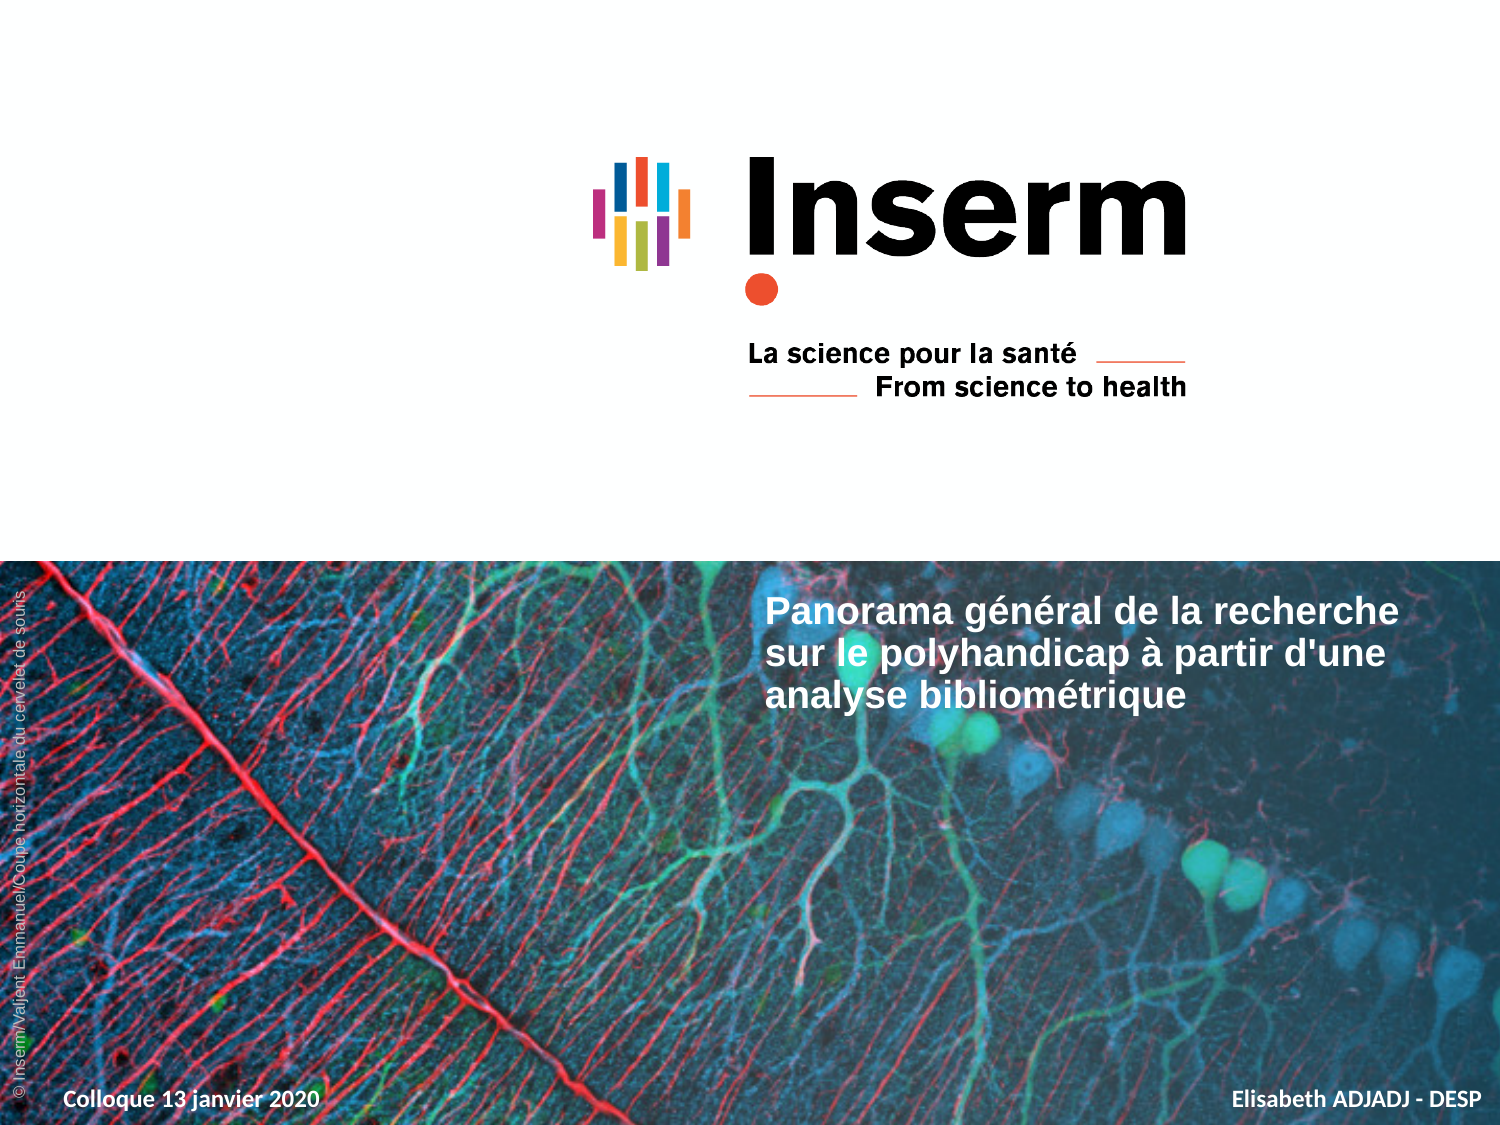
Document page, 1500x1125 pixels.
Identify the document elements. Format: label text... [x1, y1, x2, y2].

picture [0, 561, 1500, 1125]
text_box Elisabeth ADJADJ - DESP [1217, 1074, 1500, 1122]
picture [0, 764, 5, 773]
text_box Colloque 13 janvier 2020 [48, 1074, 353, 1122]
picture [593, 157, 1187, 403]
title Panorama général de la recherche sur le polyhandicap à partir d'une analyse bibliométrique [750, 561, 1420, 763]
